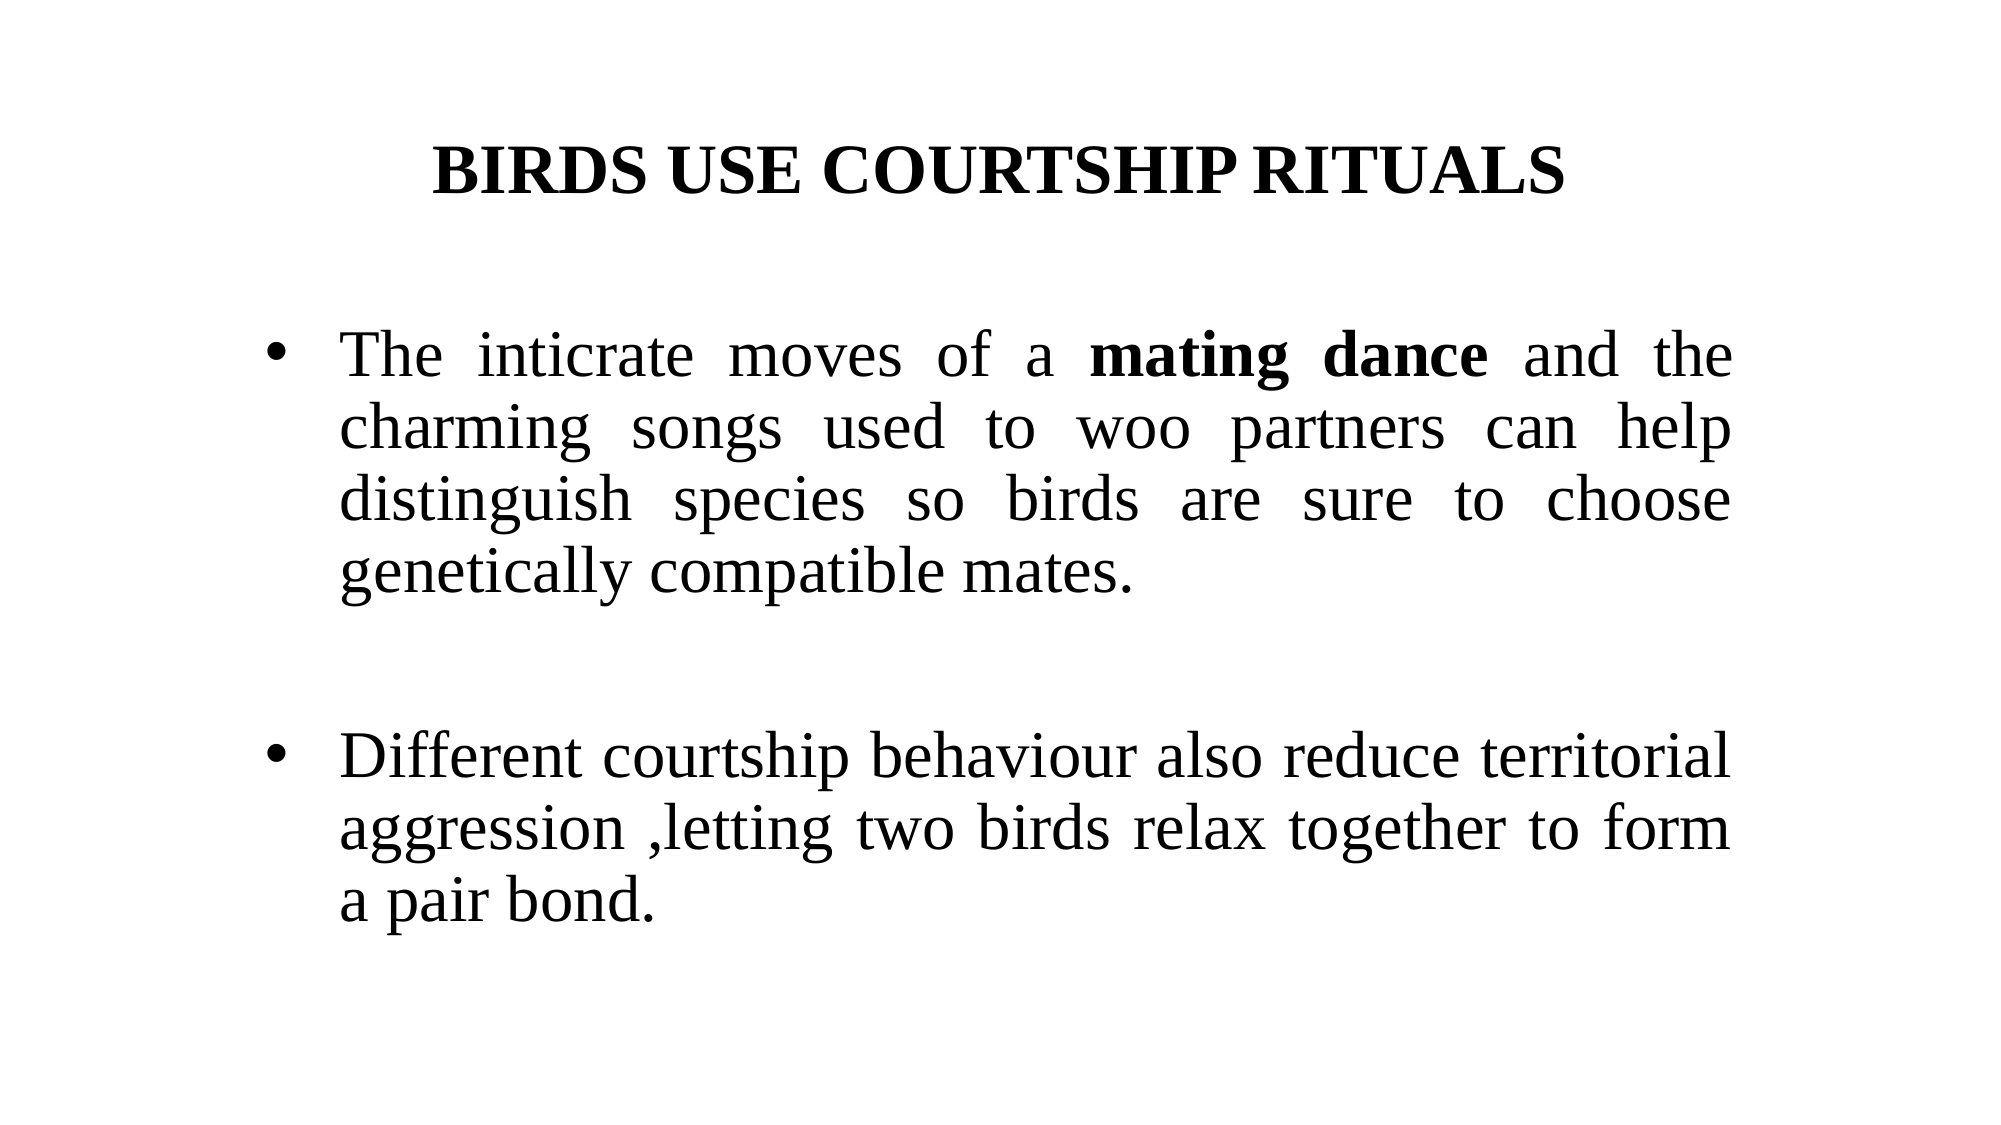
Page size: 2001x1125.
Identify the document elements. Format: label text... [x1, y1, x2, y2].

subtitle The inticrate moves of a mating dance and the charming songs used to woo partners can help distinguish species so birds are sure to choose genetically compatible mates. Different courtship behaviour also reduce territorial aggression ,letting two birds relax together to form a pair bond. [249, 311, 1750, 583]
title BIRDS USE COURTSHIP RITUALS [249, 0, 1750, 217]
